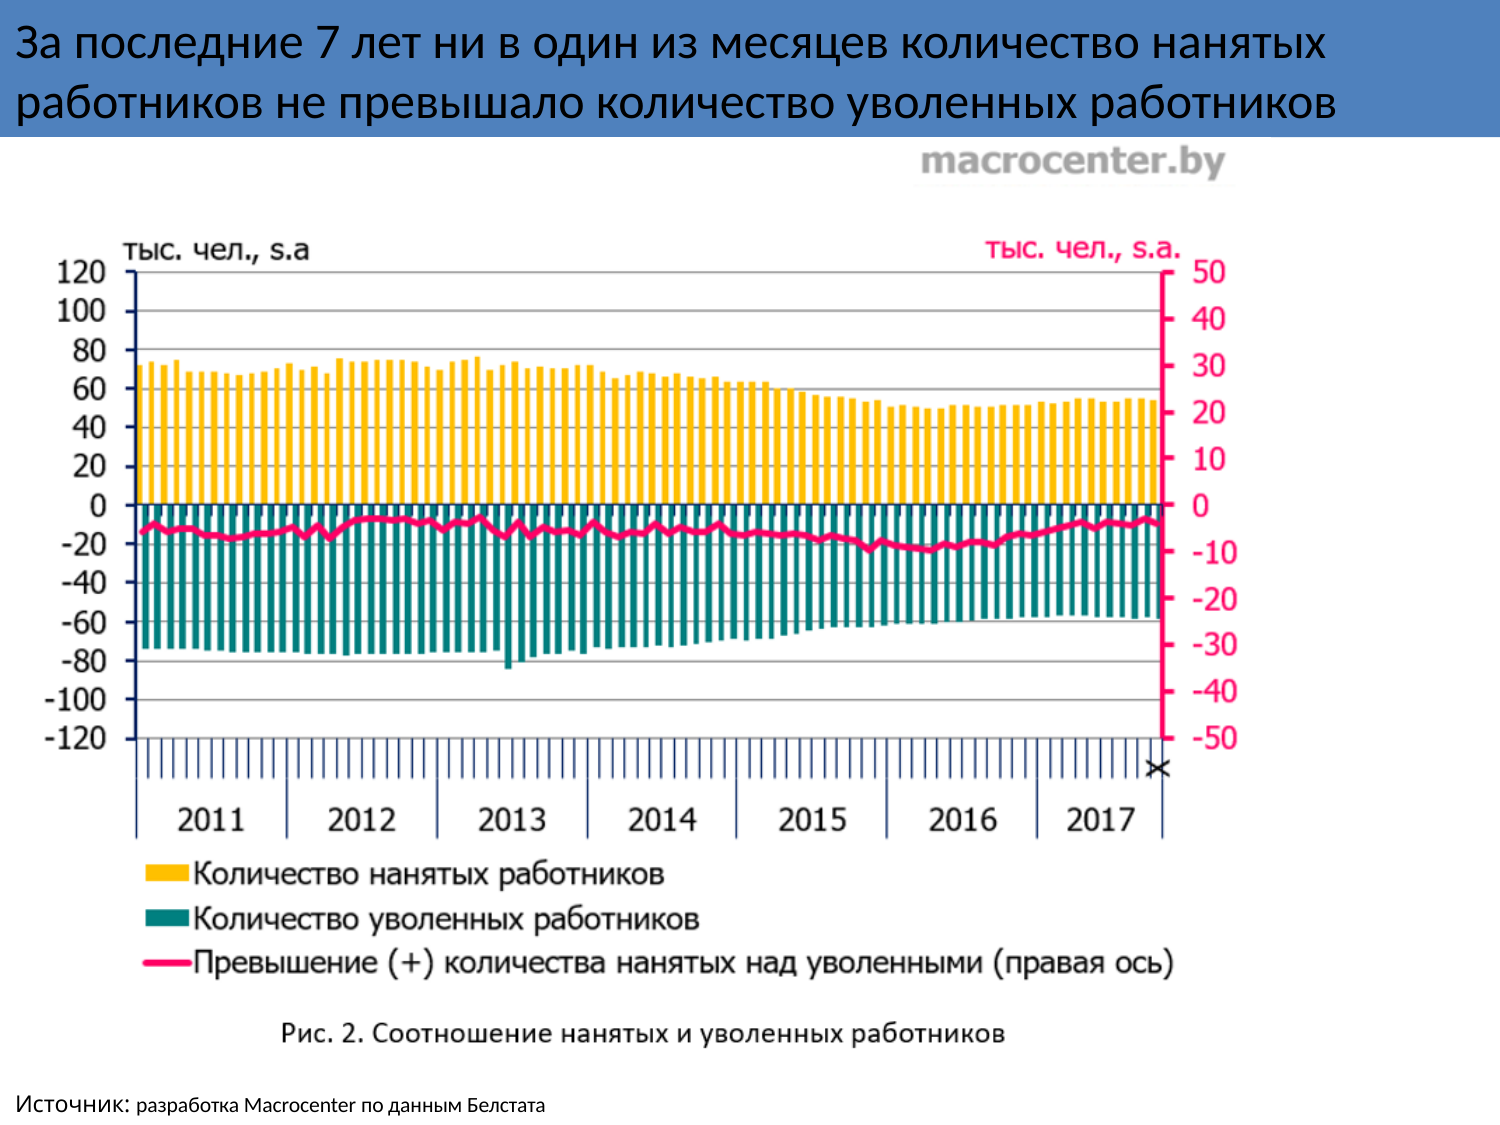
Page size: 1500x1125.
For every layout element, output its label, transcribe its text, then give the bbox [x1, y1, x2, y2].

picture [0, 136, 1271, 1058]
text_box Источник: разработка Macrocenter по данным Белстата [0, 1082, 1500, 1125]
text_box За последние 7 лет ни в один из месяцев количество нанятых работников не превышало количество уволенных работников [0, 0, 1500, 138]
